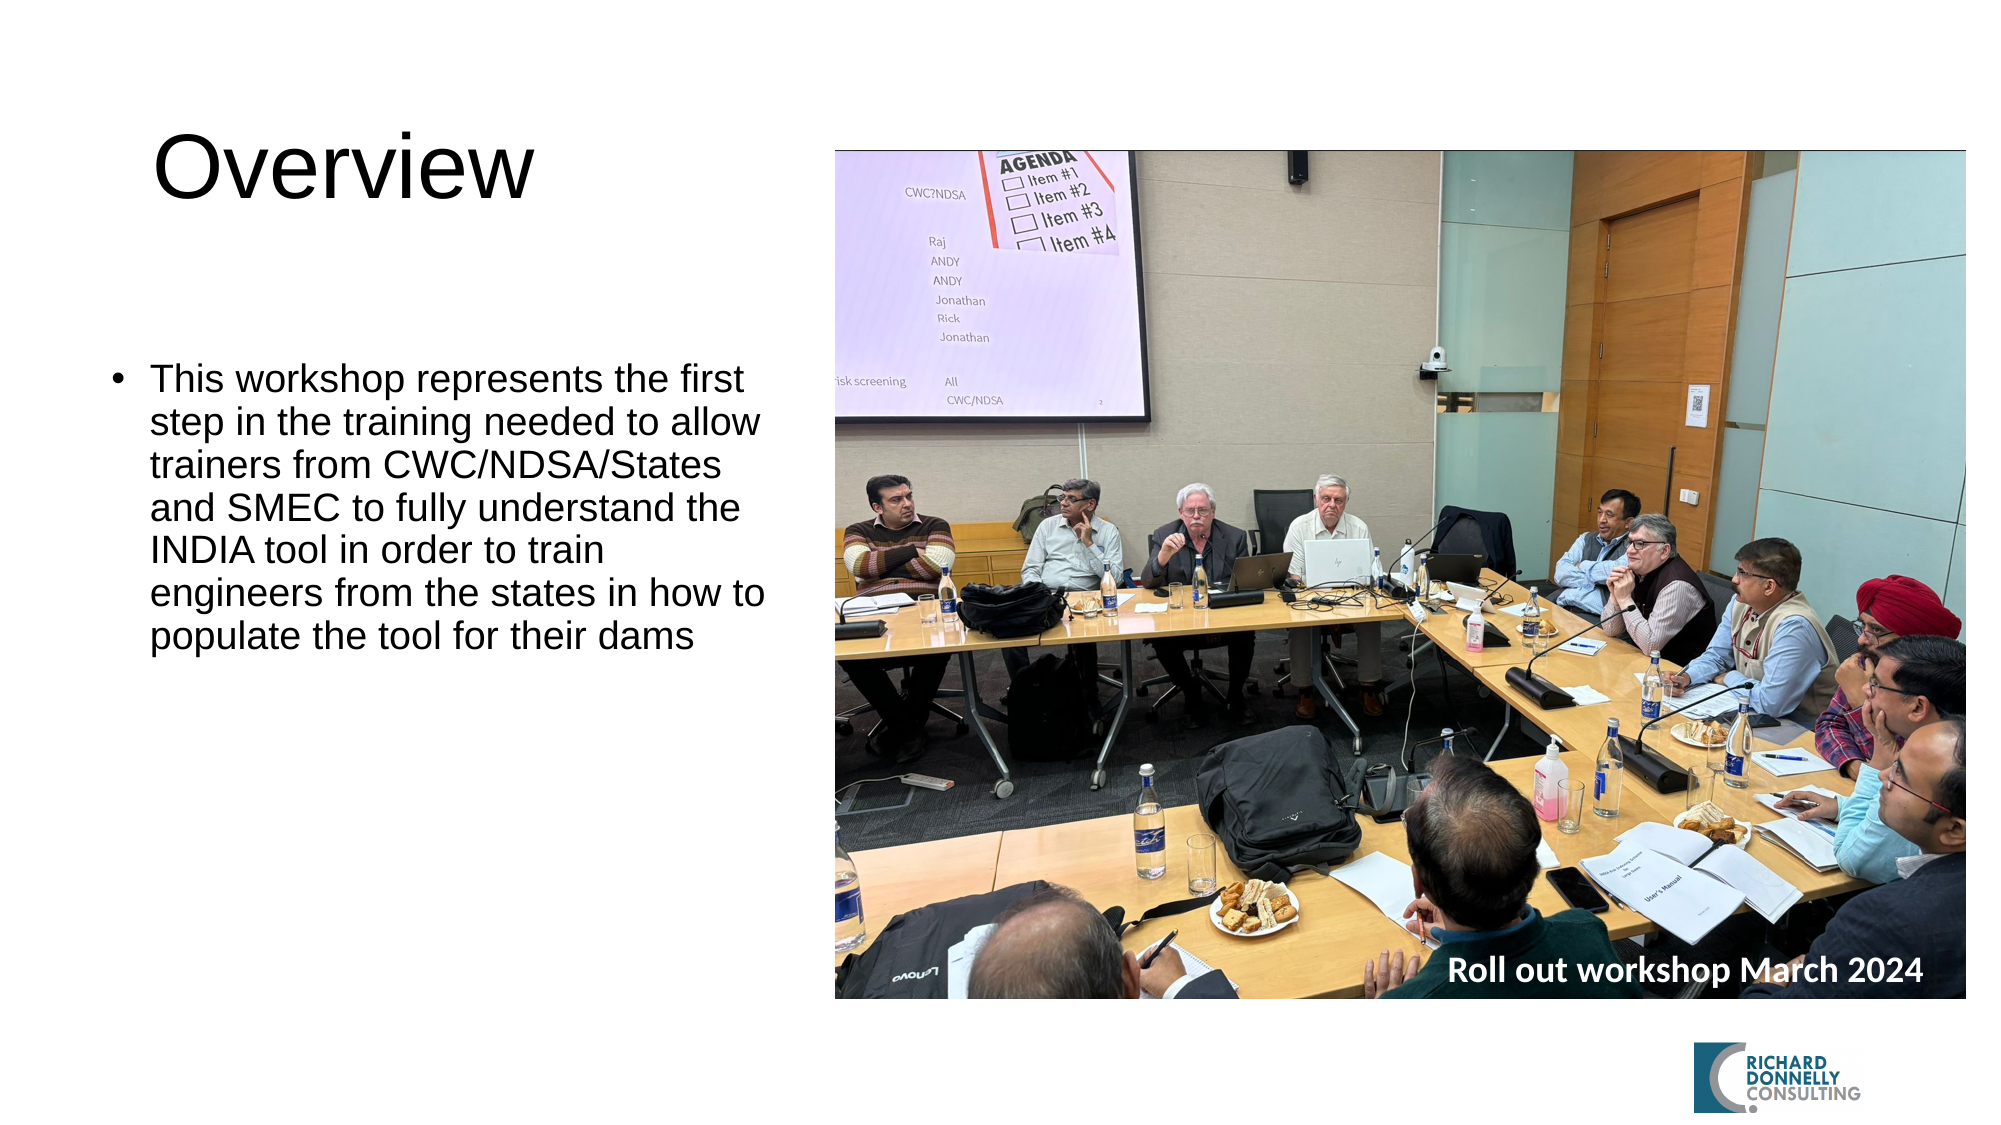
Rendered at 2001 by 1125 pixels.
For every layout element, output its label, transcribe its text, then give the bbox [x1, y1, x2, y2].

title Overview [137, 59, 1863, 278]
list This workshop represents the first step in the training needed to allow trainers from CWC/NDSA/States and SMEC to fully understand the INDIA tool in order to train engineers from the states in how to populate the tool for their dams [96, 351, 783, 669]
picture [1694, 1042, 1863, 1113]
picture [835, 150, 1966, 999]
